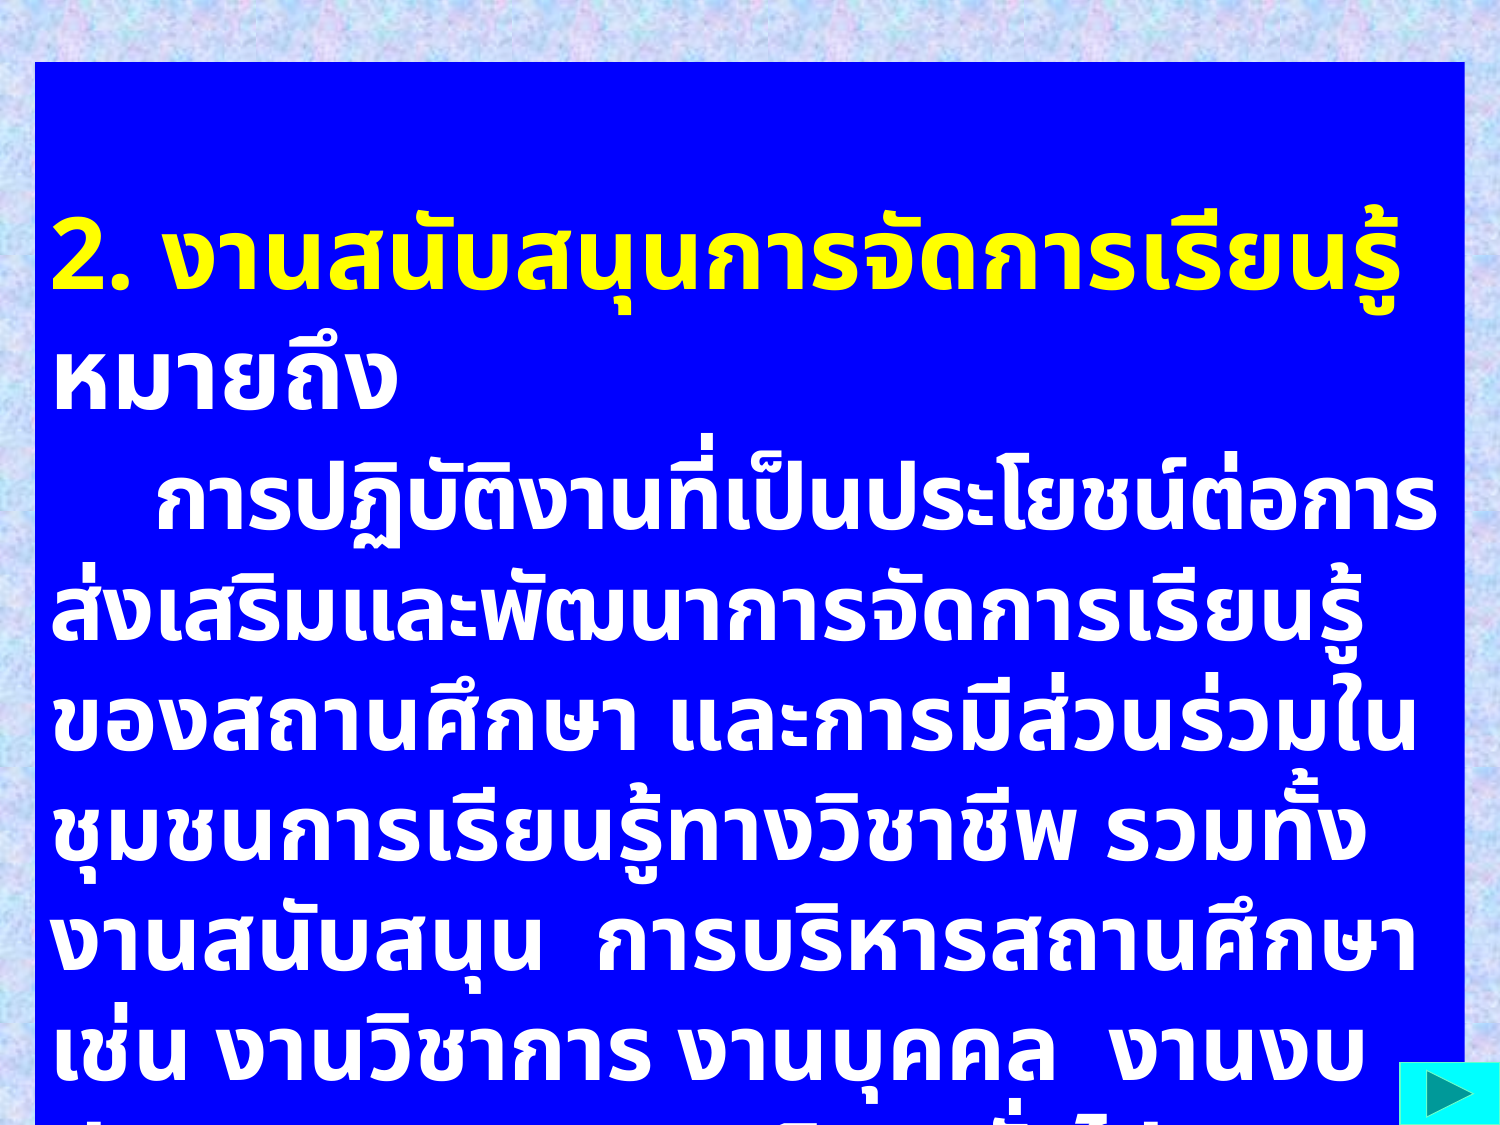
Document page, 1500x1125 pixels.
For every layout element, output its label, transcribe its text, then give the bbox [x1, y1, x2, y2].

text_box 2. งานสนับสนุนการจัดการเรียนรู้ หมายถึง การปฏิบัติงานที่เป็นประโยชน์ต่อการส่งเสริมและพัฒนาการจัดการเรียนรู้ของสถานศึกษา และการมีส่วนร่วมในชุมชนการเรียนรู้ทางวิชาชีพ รวมทั้งงานสนับสนุน การบริหารสถานศึกษา เช่น งานวิชาการ งานบุคคล งานงบประมาณ และ งานบริหารทั่วไป เป็นต้น [35, 62, 1465, 1125]
text_box [1400, 1062, 1500, 1125]
picture [0, 0, 1500, 1125]
